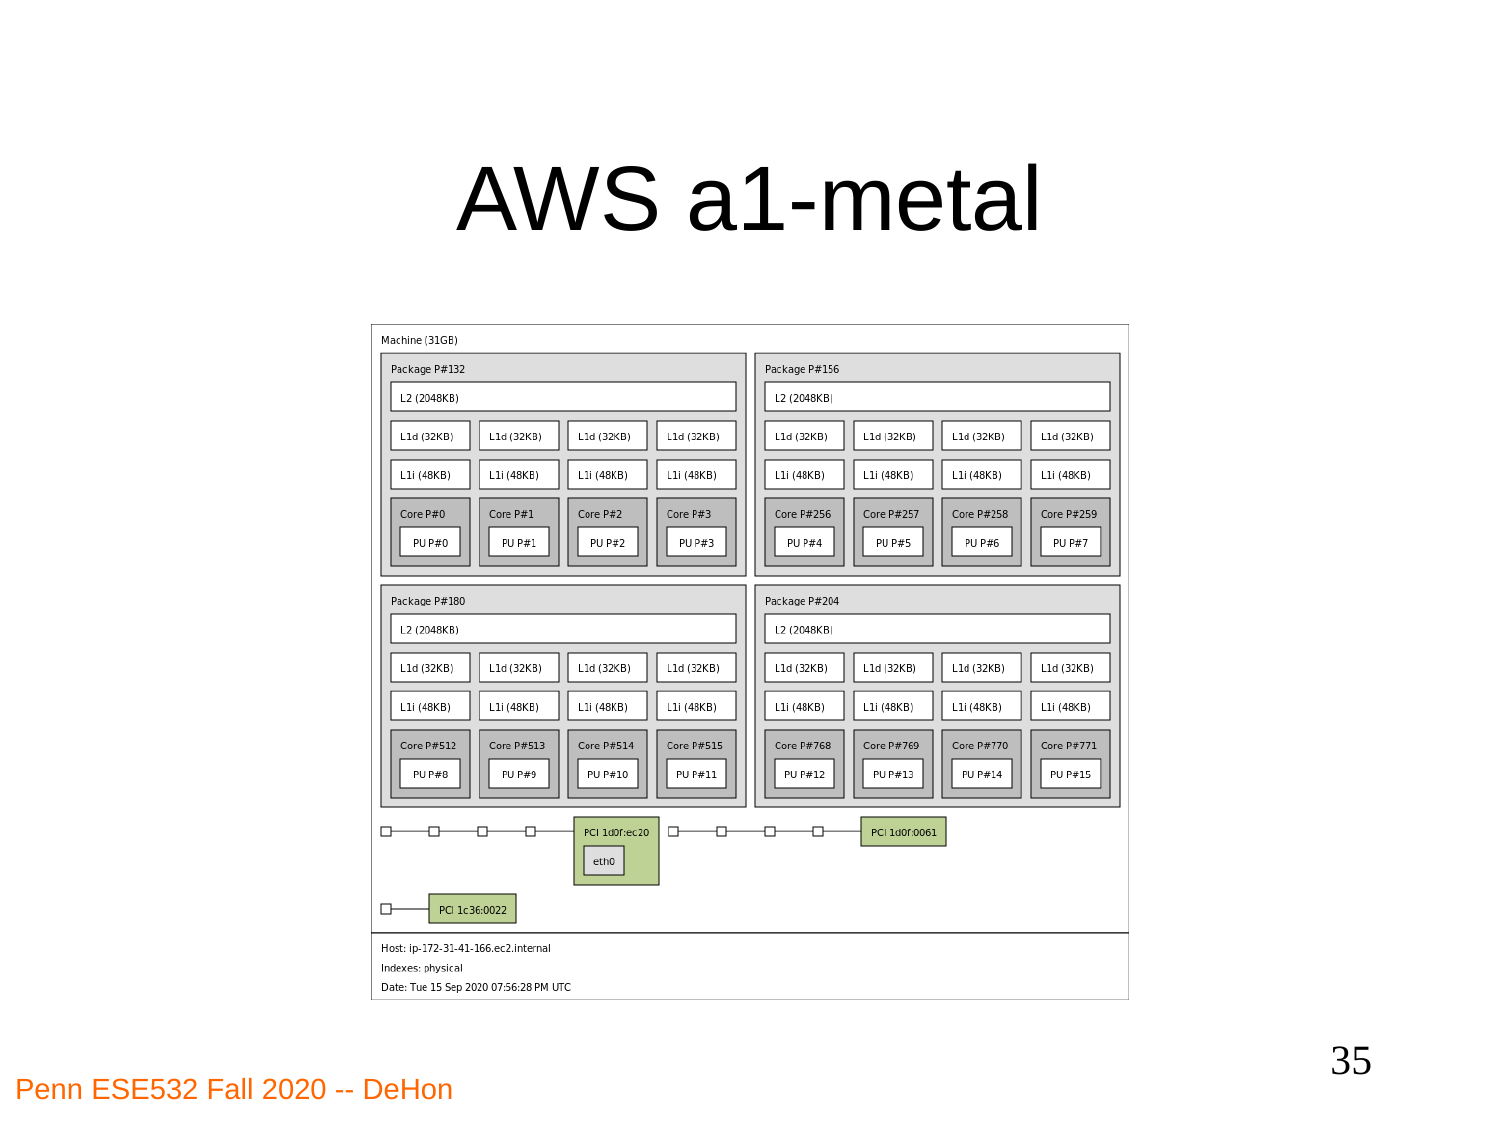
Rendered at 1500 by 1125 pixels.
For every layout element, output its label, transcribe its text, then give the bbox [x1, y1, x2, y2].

title AWS a1-metal [112, 99, 1388, 288]
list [370, 324, 1130, 1001]
slide_number 35 [1074, 1024, 1388, 1101]
slide_number Penn ESE532 Fall 2020 -- DeHon [0, 1062, 688, 1125]
